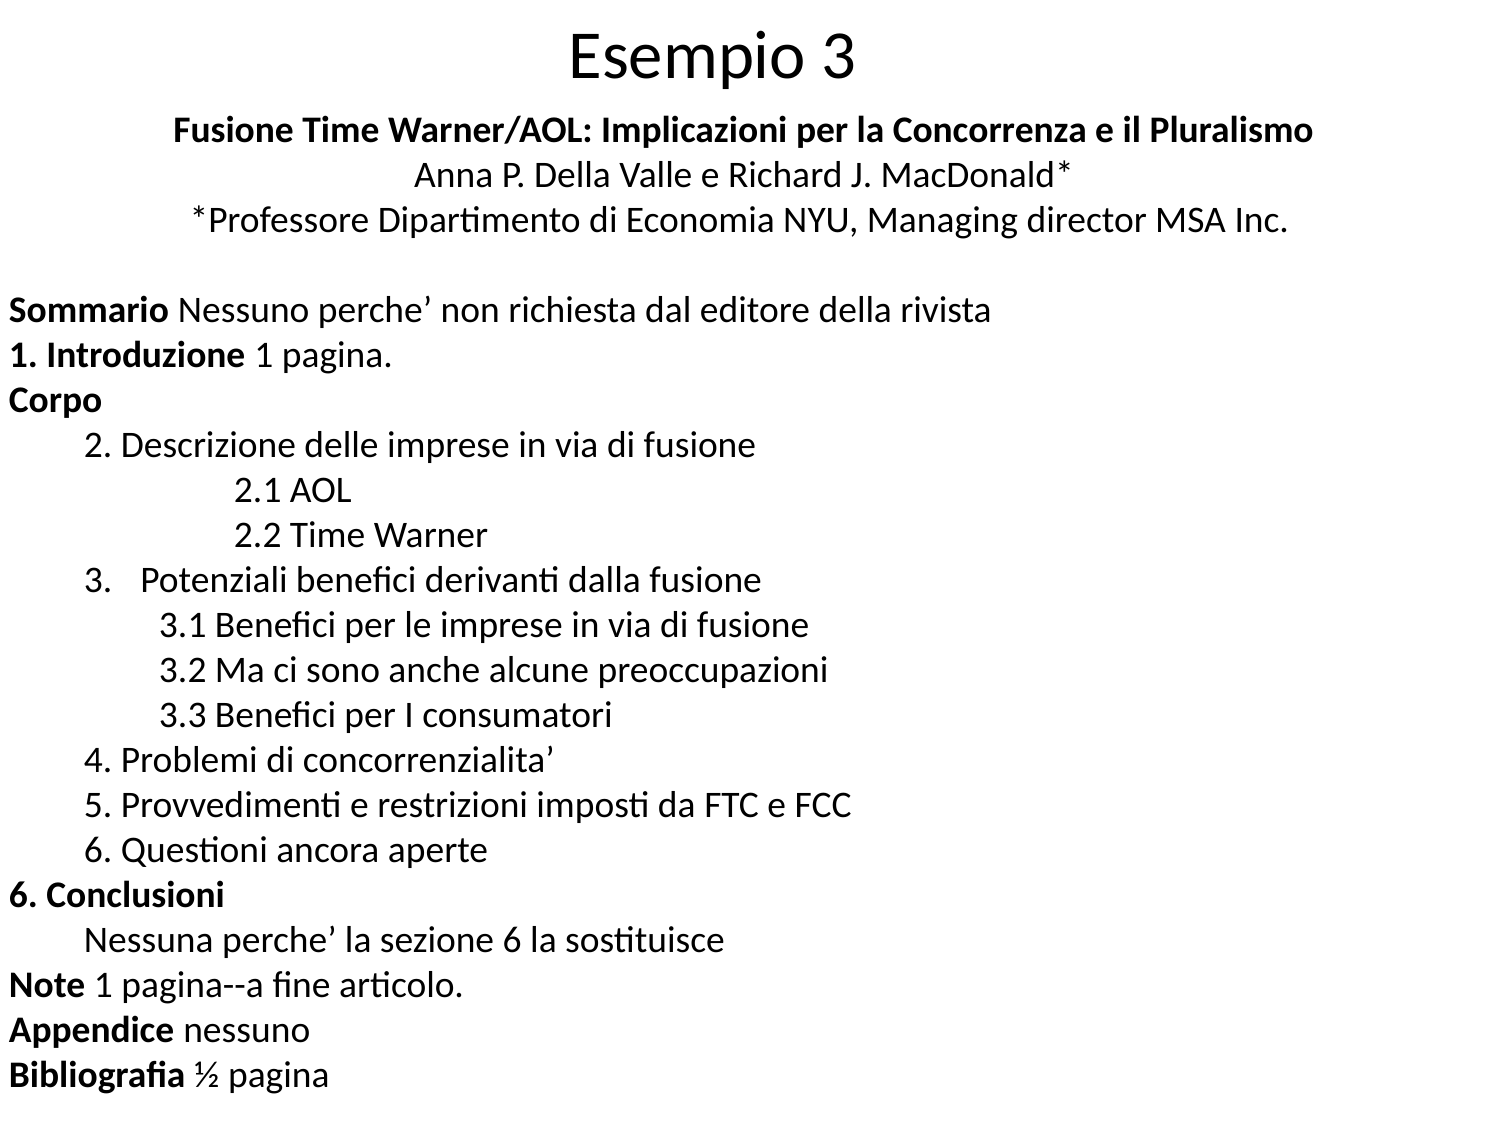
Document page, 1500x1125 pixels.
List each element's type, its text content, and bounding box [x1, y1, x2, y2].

text_box Fusione Time Warner/AOL: Implicazioni per la Concorrenza e il Pluralismo Anna P. Della Valle e Richard J. MacDonald* *Professore Dipartimento di Economia NYU, Managing director MSA Inc. Sommario Nessuno perche’ non richiesta dal editore della rivista 1. Introduzione 1 pagina. Corpo 2. Descrizione delle imprese in via di fusione 2.1 AOL 2.2 Time Warner Potenziali benefici derivanti dalla fusione 3.1 Benefici per le imprese in via di fusione 3.2 Ma ci sono anche alcune preoccupazioni 3.3 Benefici per I consumatori 4. Problemi di concorrenzialita’ 5. Provvedimenti e restrizioni imposti da FTC e FCC 6. Questioni ancora aperte 6. Conclusioni Nessuna perche’ la sezione 6 la sostituisce Note 1 pagina--a fine articolo. Appendice nessuno Bibliografia ½ pagina [0, 97, 1495, 1103]
text_box Esempio 3 [74, 2, 1350, 100]
